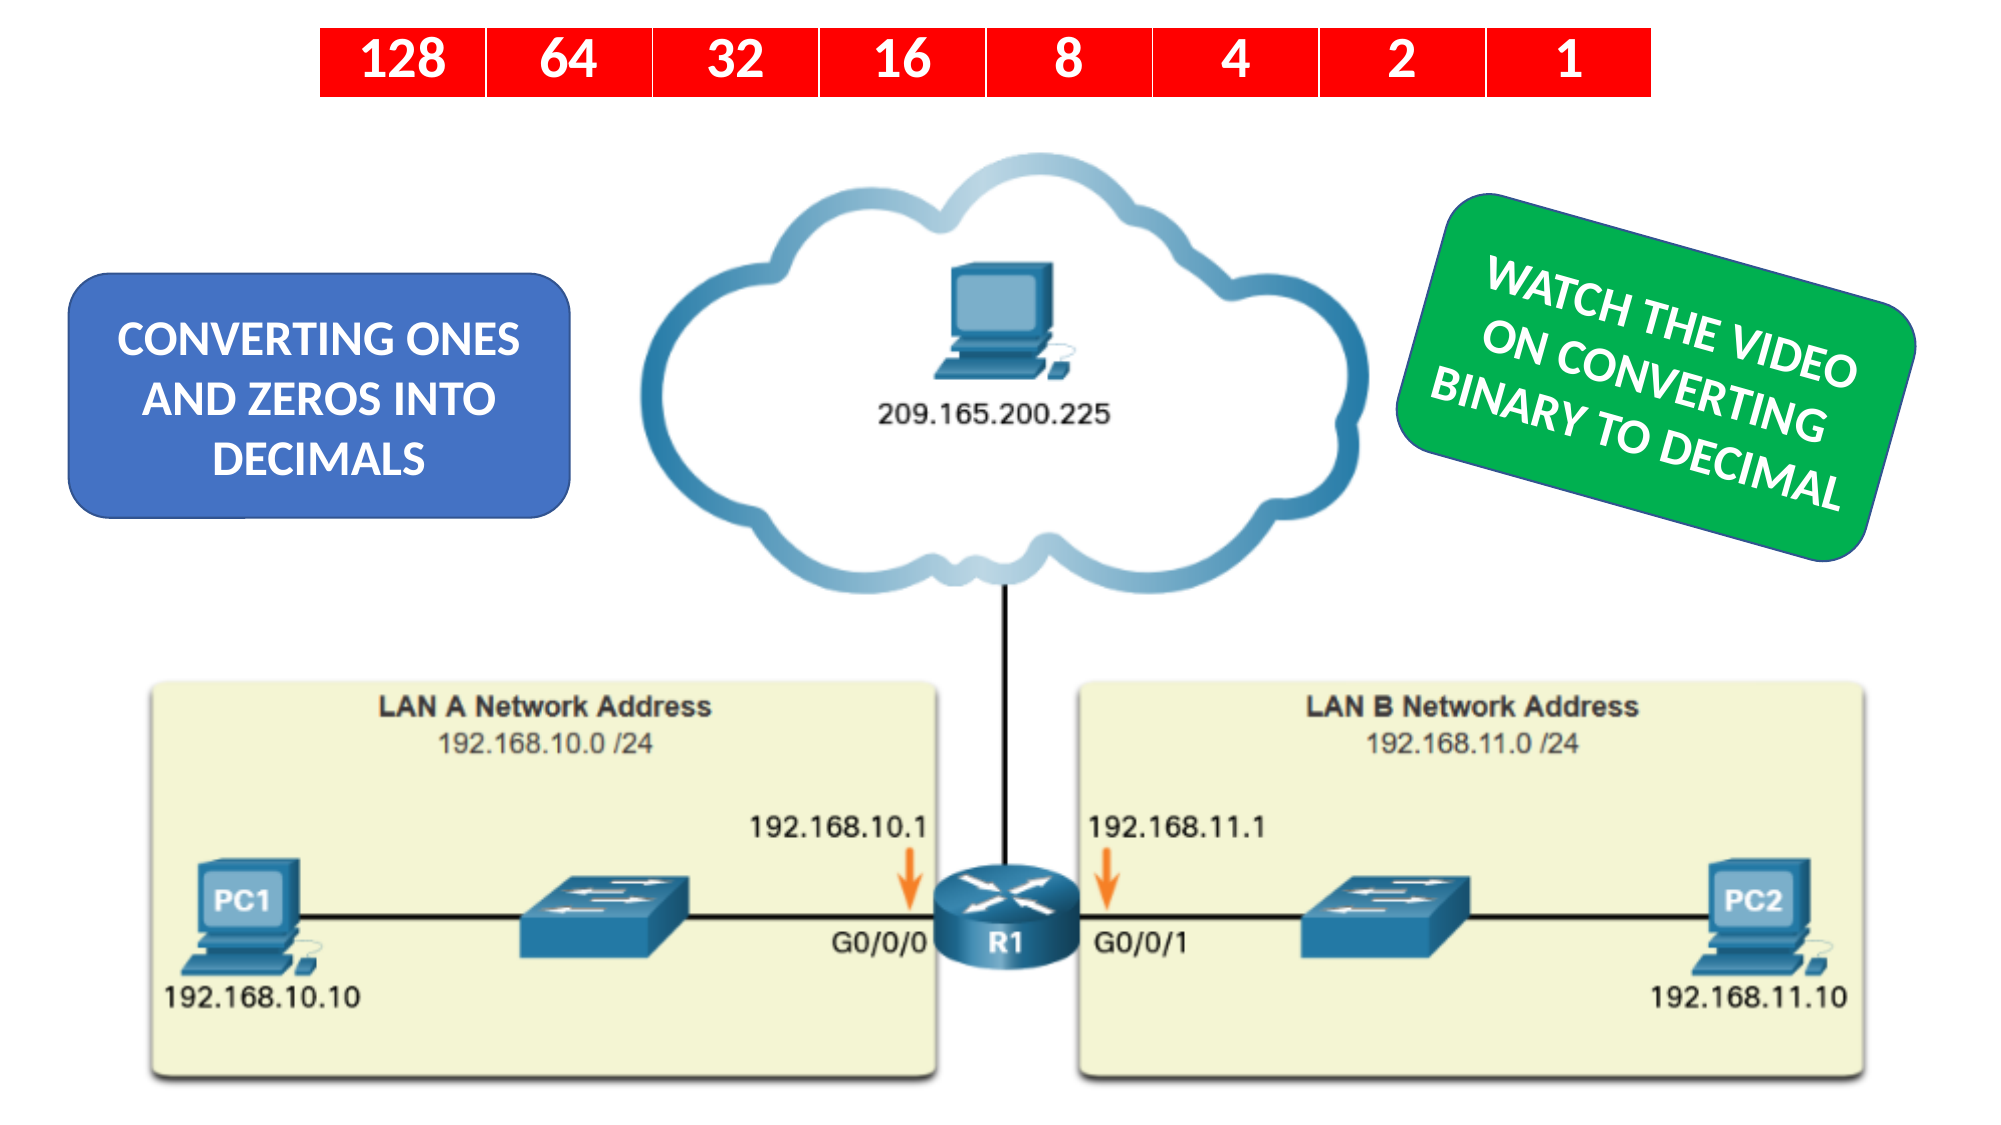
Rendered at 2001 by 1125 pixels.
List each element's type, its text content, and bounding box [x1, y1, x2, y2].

table_header 16 [820, 28, 985, 97]
table_header 64 [487, 28, 652, 97]
table_header 1 [1487, 28, 1651, 97]
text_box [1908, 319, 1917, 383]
picture [92, 137, 1908, 1125]
table_header 4 [1153, 28, 1318, 97]
text_box CONVERTING ONES AND ZEROS INTO DECIMALS [67, 276, 92, 515]
table_header 8 [987, 28, 1152, 97]
table_header 128 [320, 28, 485, 97]
table_header 2 [1320, 28, 1485, 97]
table_header 32 [653, 28, 818, 97]
